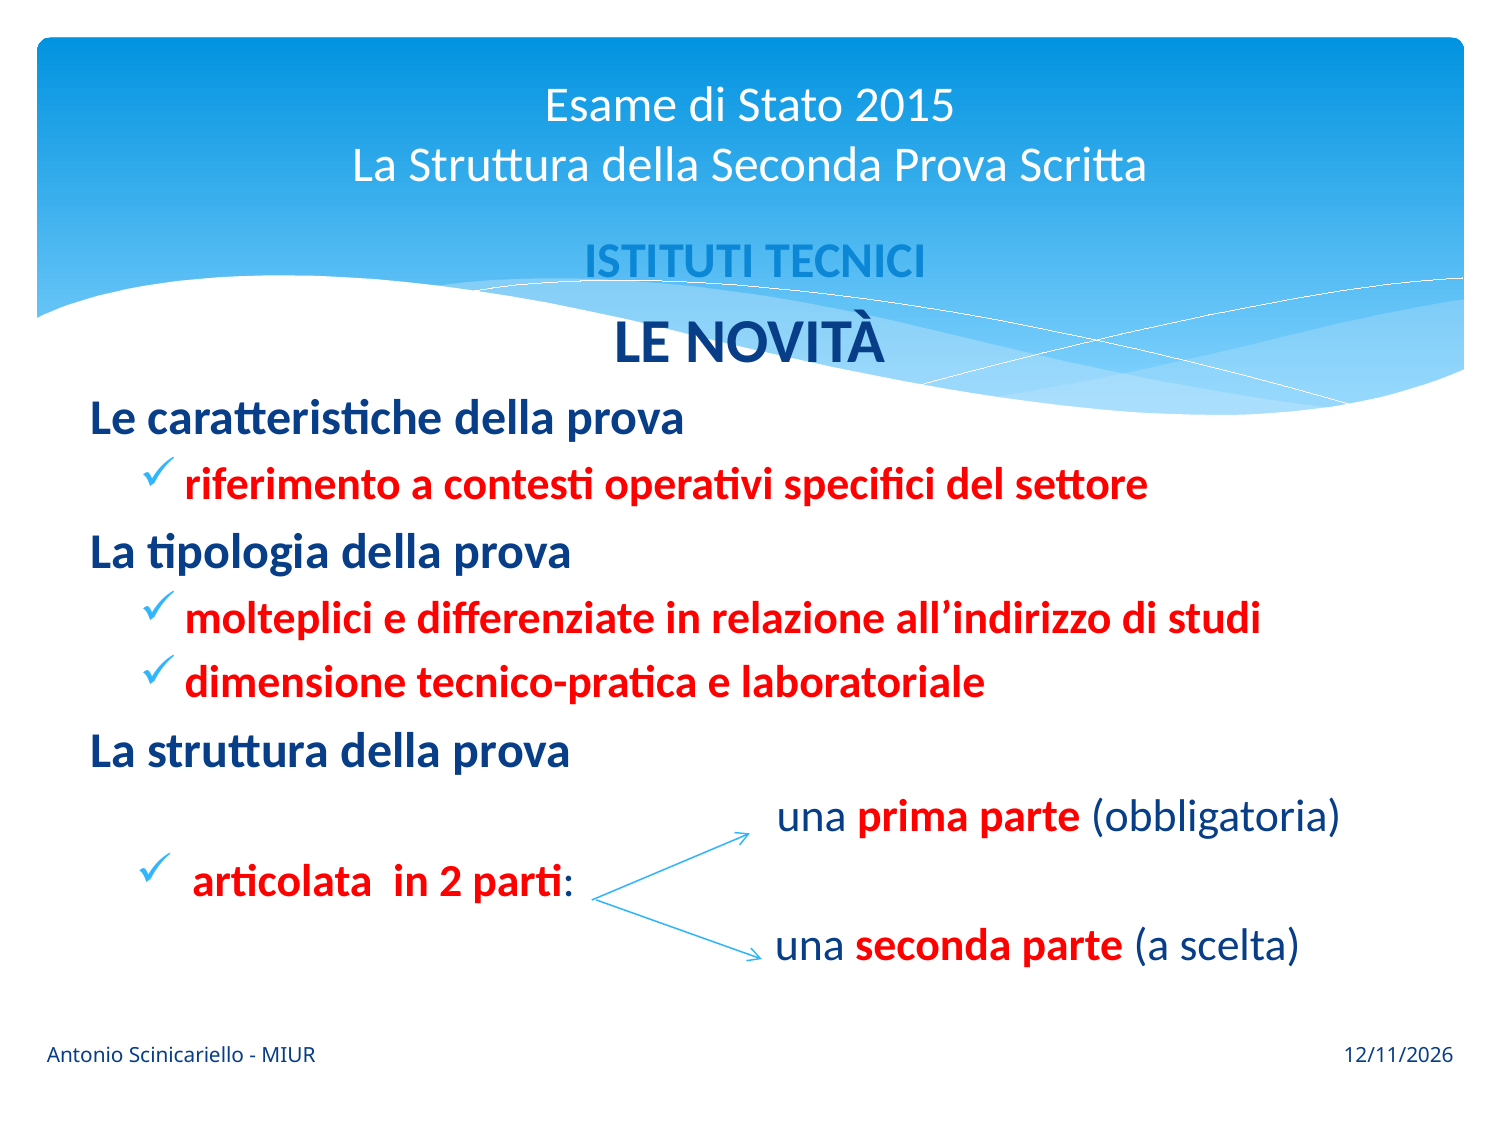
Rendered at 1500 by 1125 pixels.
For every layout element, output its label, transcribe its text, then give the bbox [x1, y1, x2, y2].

list ISTITUTI TECNICI LE NOVITÀ Le caratteristiche della prova riferimento a contesti operativi specifici del settore La tipologia della prova molteplici e differenziate in relazione all’indirizzo di studi dimensione tecnico-pratica e laboratoriale La struttura della prova una prima parte (obbligatoria) articolata in 2 parti: una seconda parte (a scelta) [75, 219, 1425, 1005]
footer Antonio Scinicariello - MIUR [31, 1025, 653, 1086]
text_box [596, 899, 762, 960]
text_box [591, 833, 751, 901]
title Esame di Stato 2015 La Struttura della Seconda Prova Scritta [75, 55, 1425, 209]
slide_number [847, 1025, 1469, 1086]
